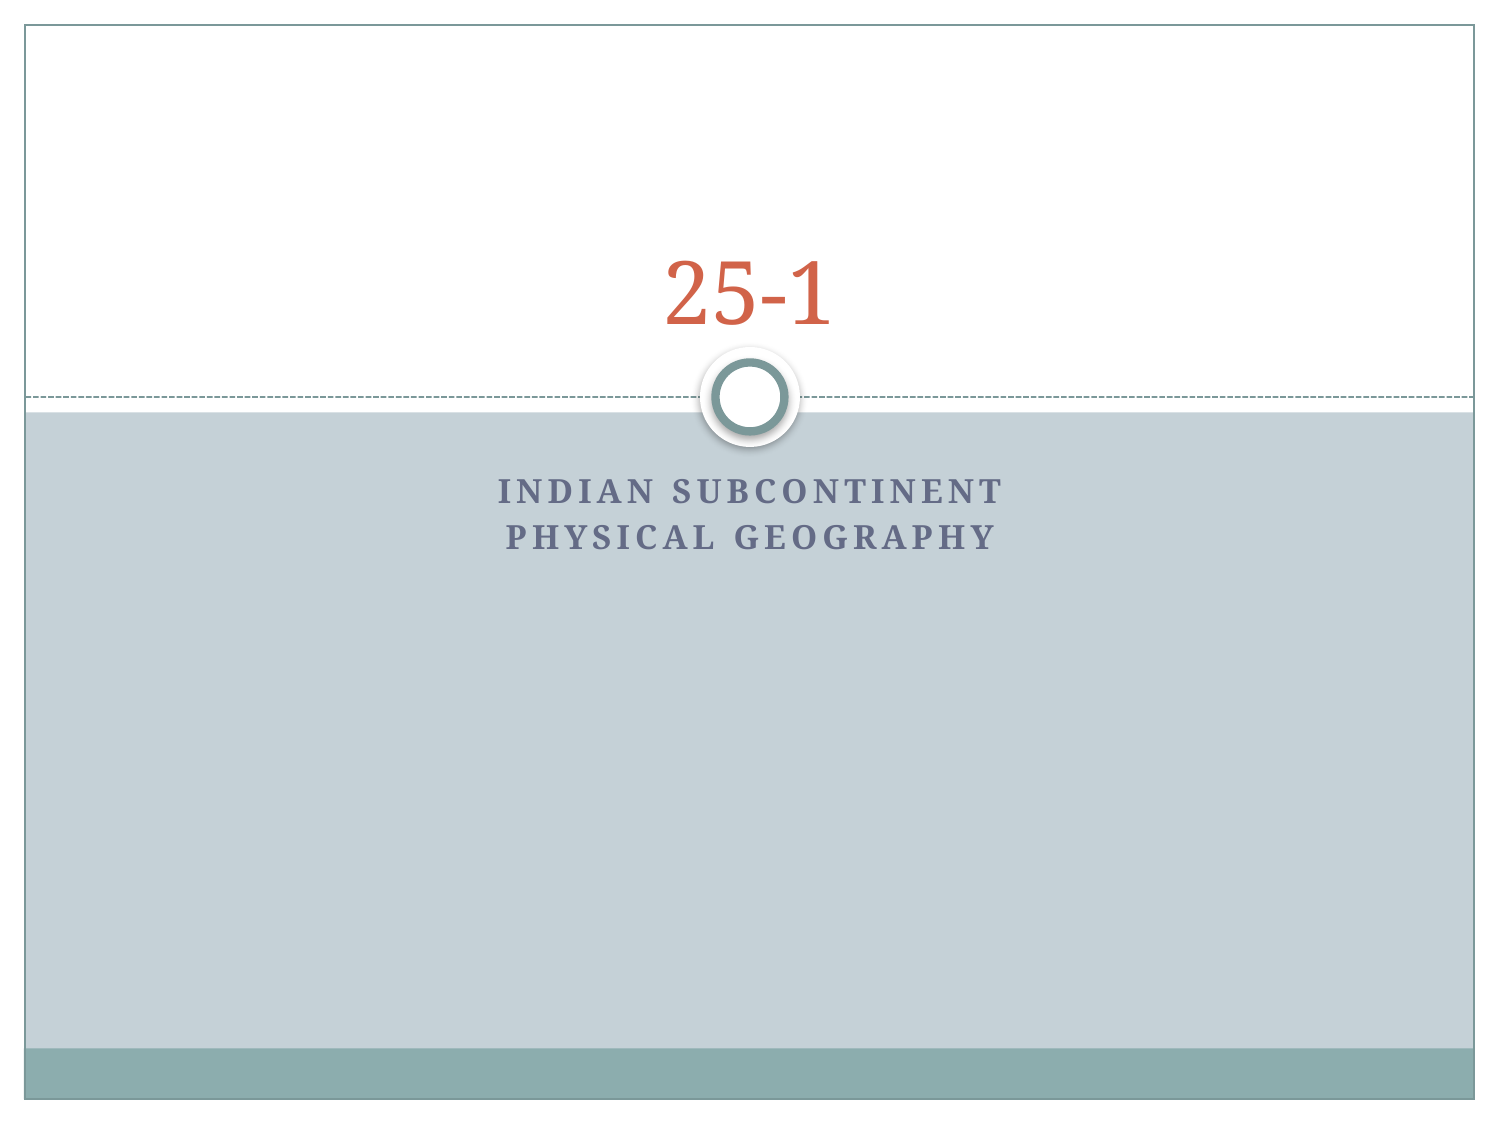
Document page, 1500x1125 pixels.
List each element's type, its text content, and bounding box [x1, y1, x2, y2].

title 25-1 [112, 62, 1388, 350]
subtitle Indian subcontinent Physical geography [225, 462, 1275, 750]
